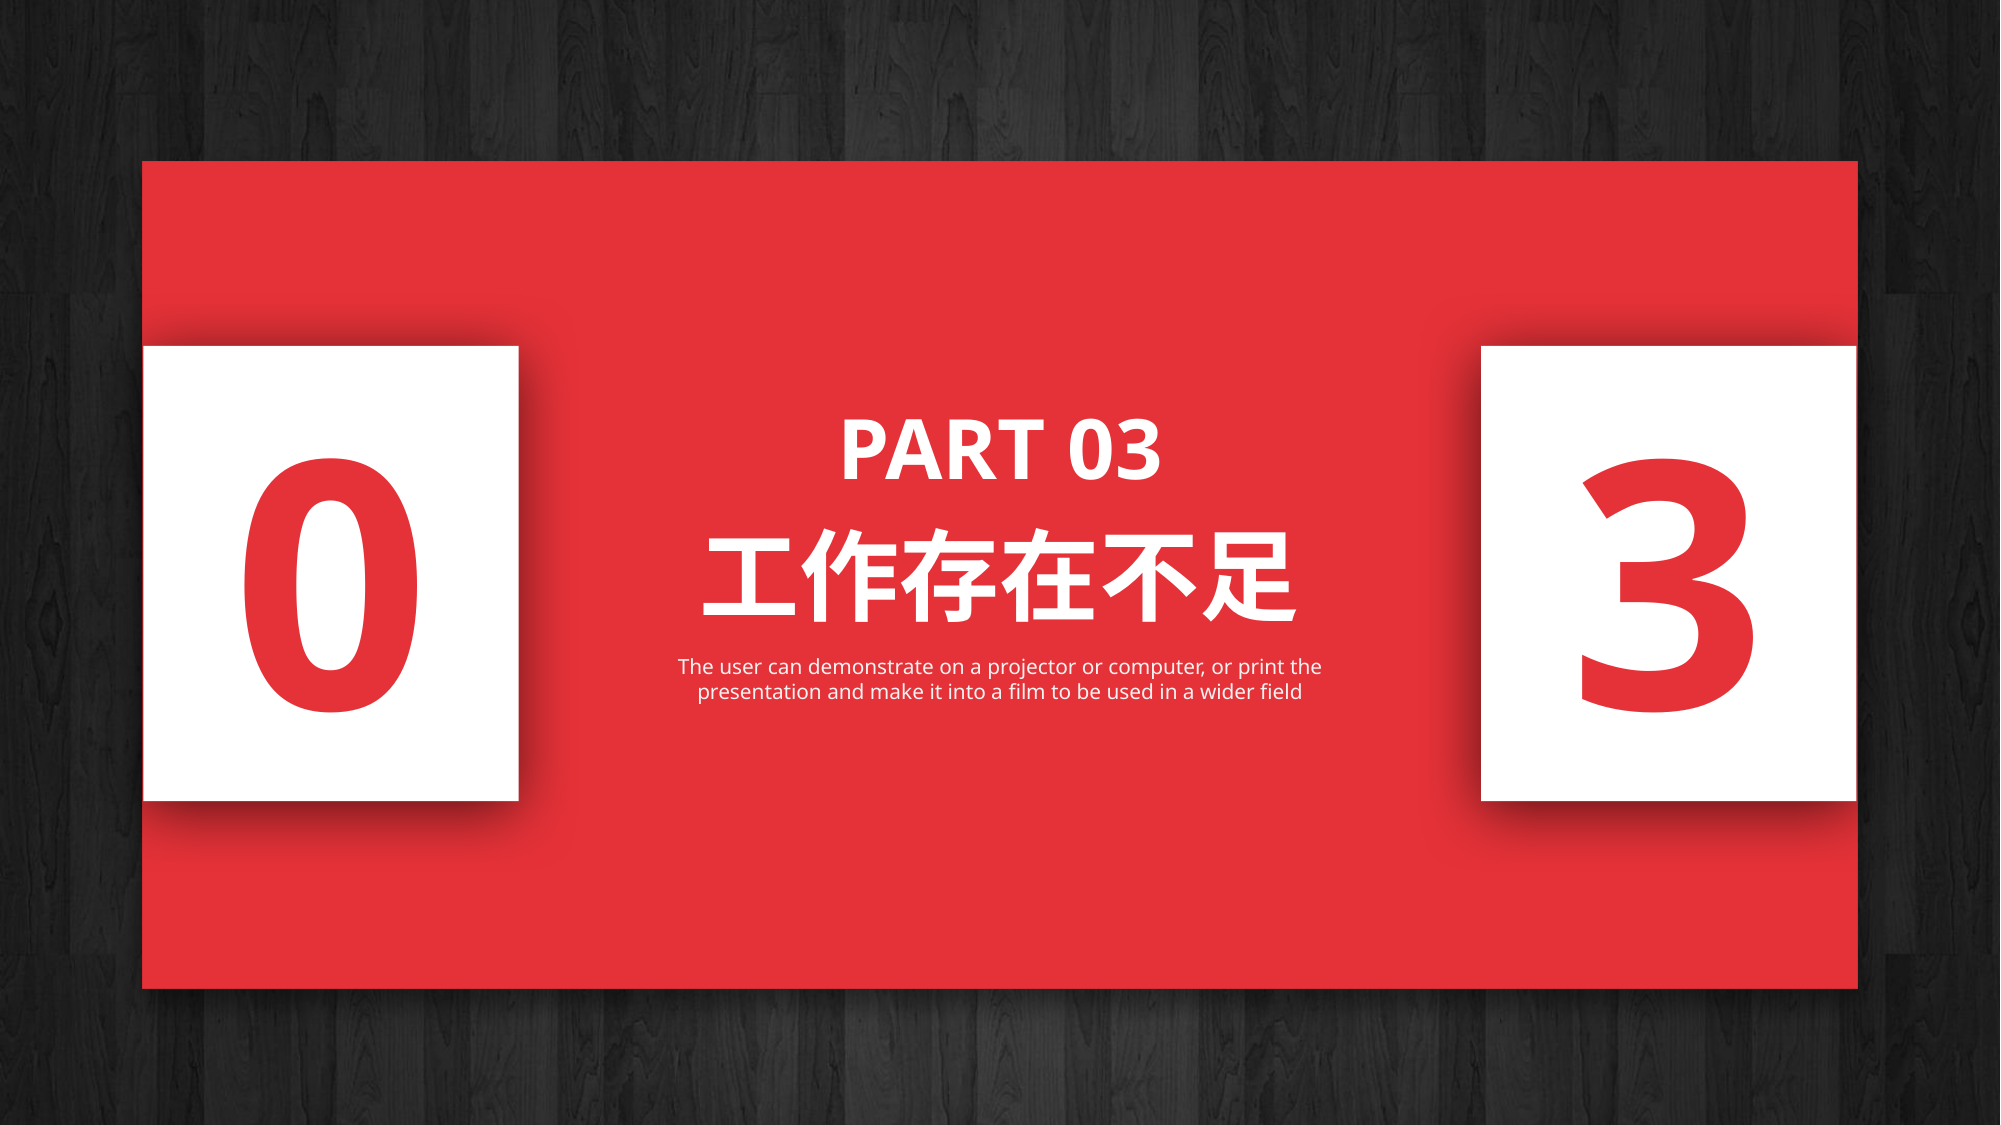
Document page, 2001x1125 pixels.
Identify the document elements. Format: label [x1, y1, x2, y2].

text_box [143, 345, 519, 802]
text_box [1481, 345, 1857, 802]
picture [0, 0, 2000, 1125]
text_box [519, 388, 1481, 713]
